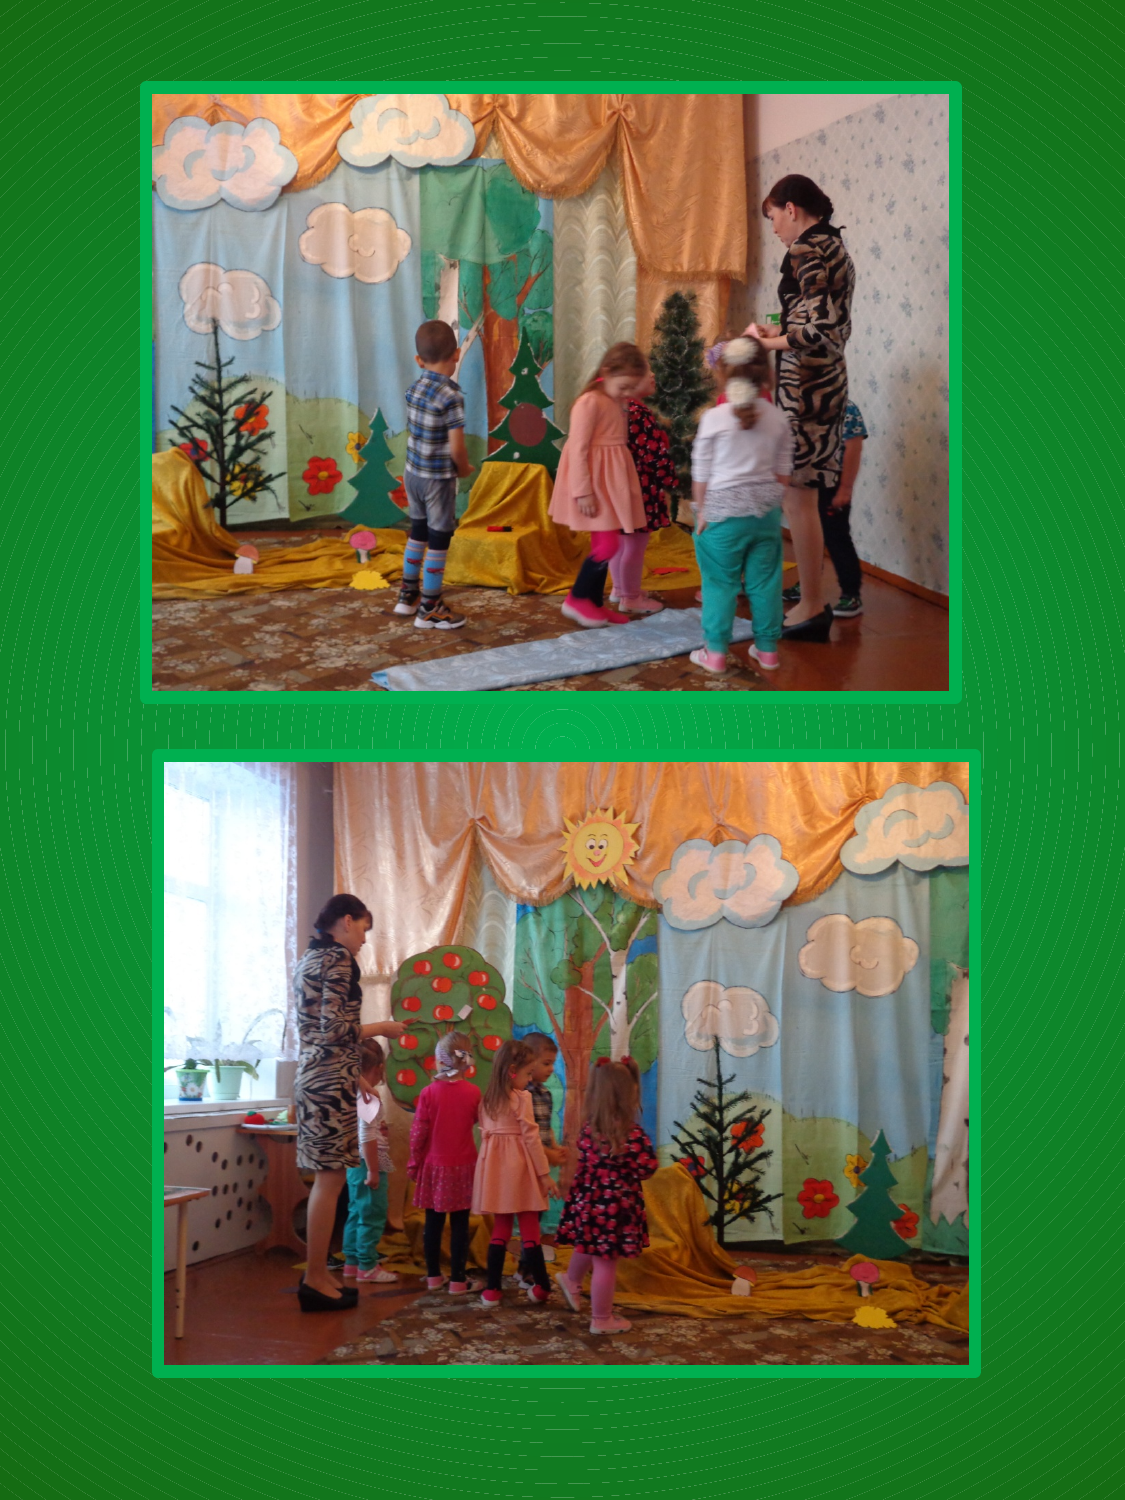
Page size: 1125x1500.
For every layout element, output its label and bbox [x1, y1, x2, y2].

picture [152, 93, 950, 692]
picture [163, 761, 969, 1366]
